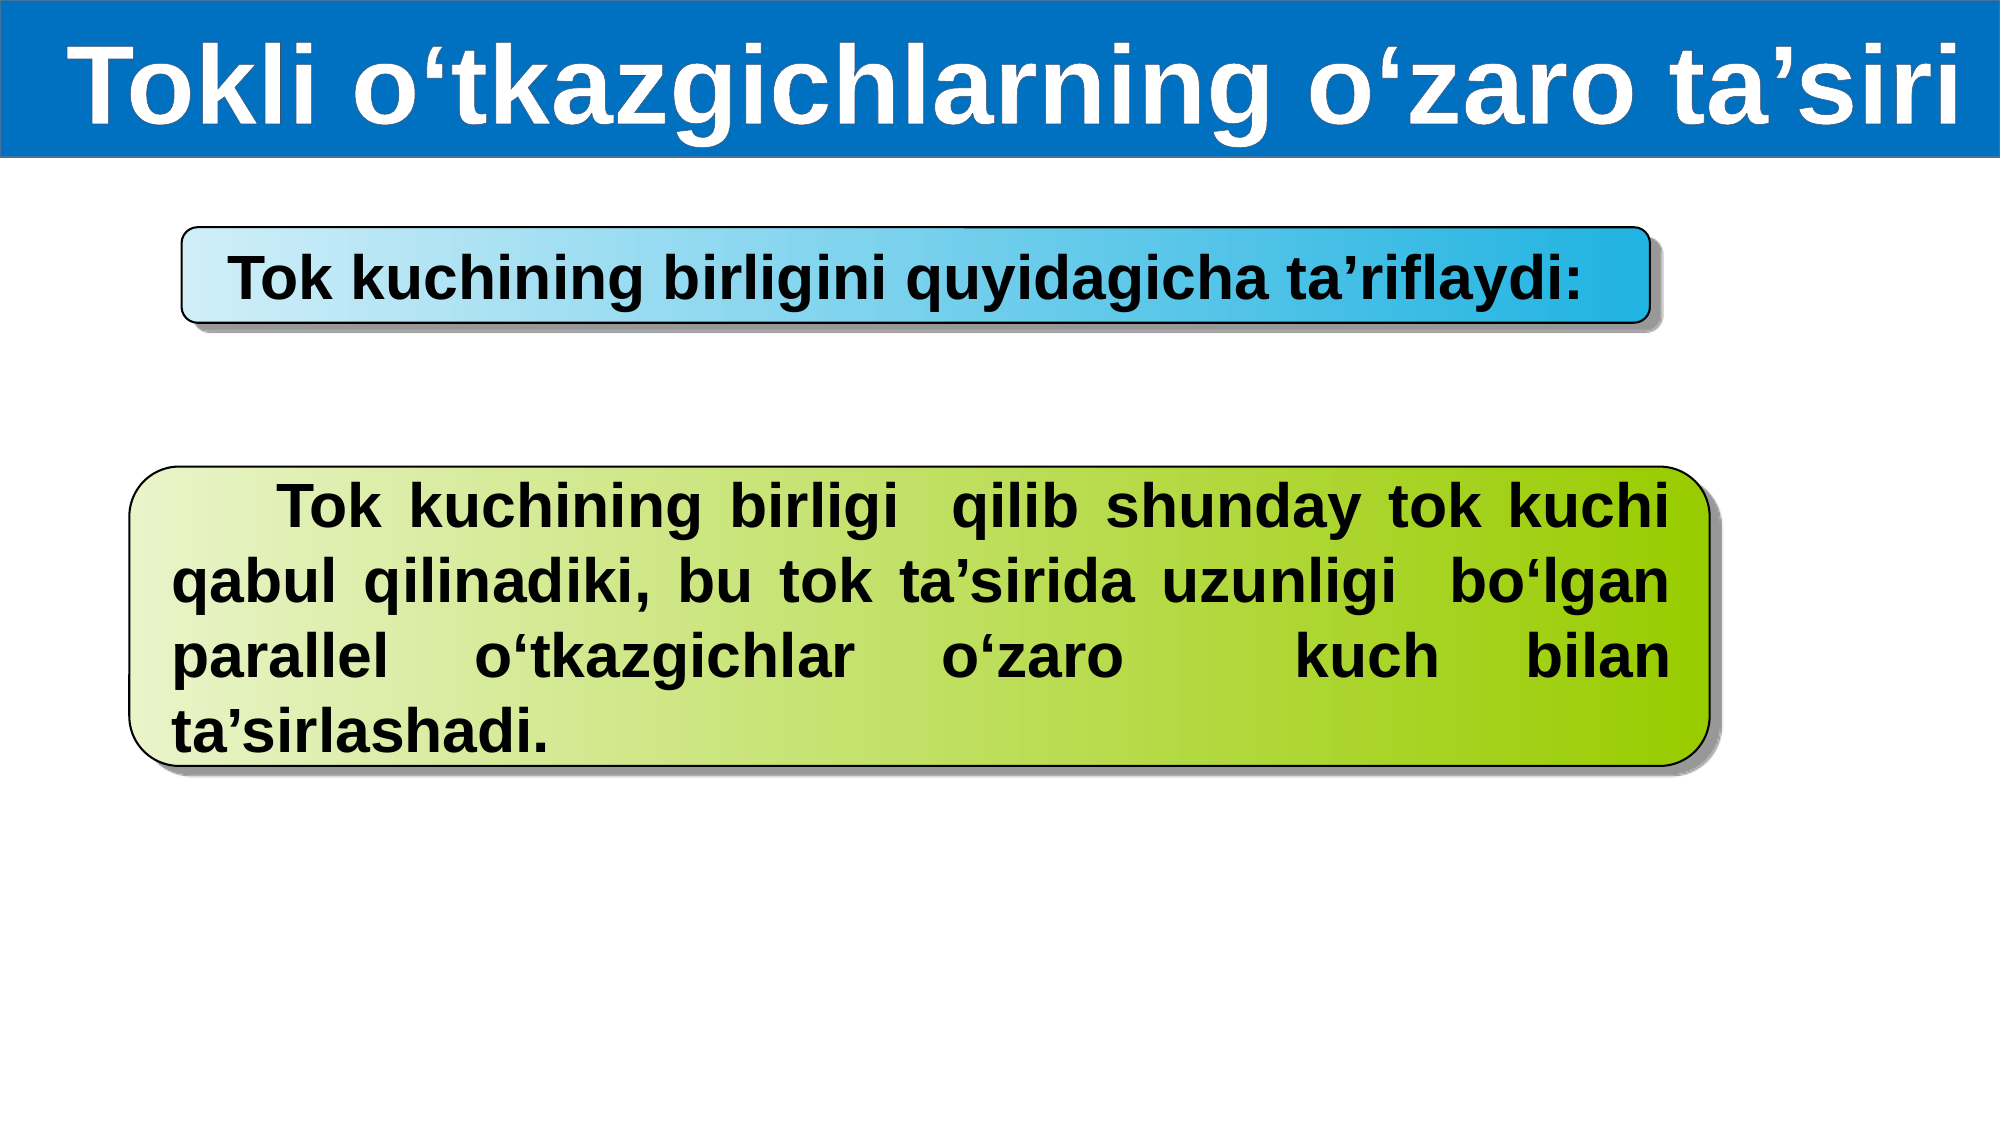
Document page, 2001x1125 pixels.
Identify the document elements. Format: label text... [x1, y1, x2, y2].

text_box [181, 227, 1650, 397]
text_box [129, 457, 1710, 776]
text_box Tokli o‘tkazgichlarning o‘zaro ta’siri [0, 0, 2000, 158]
